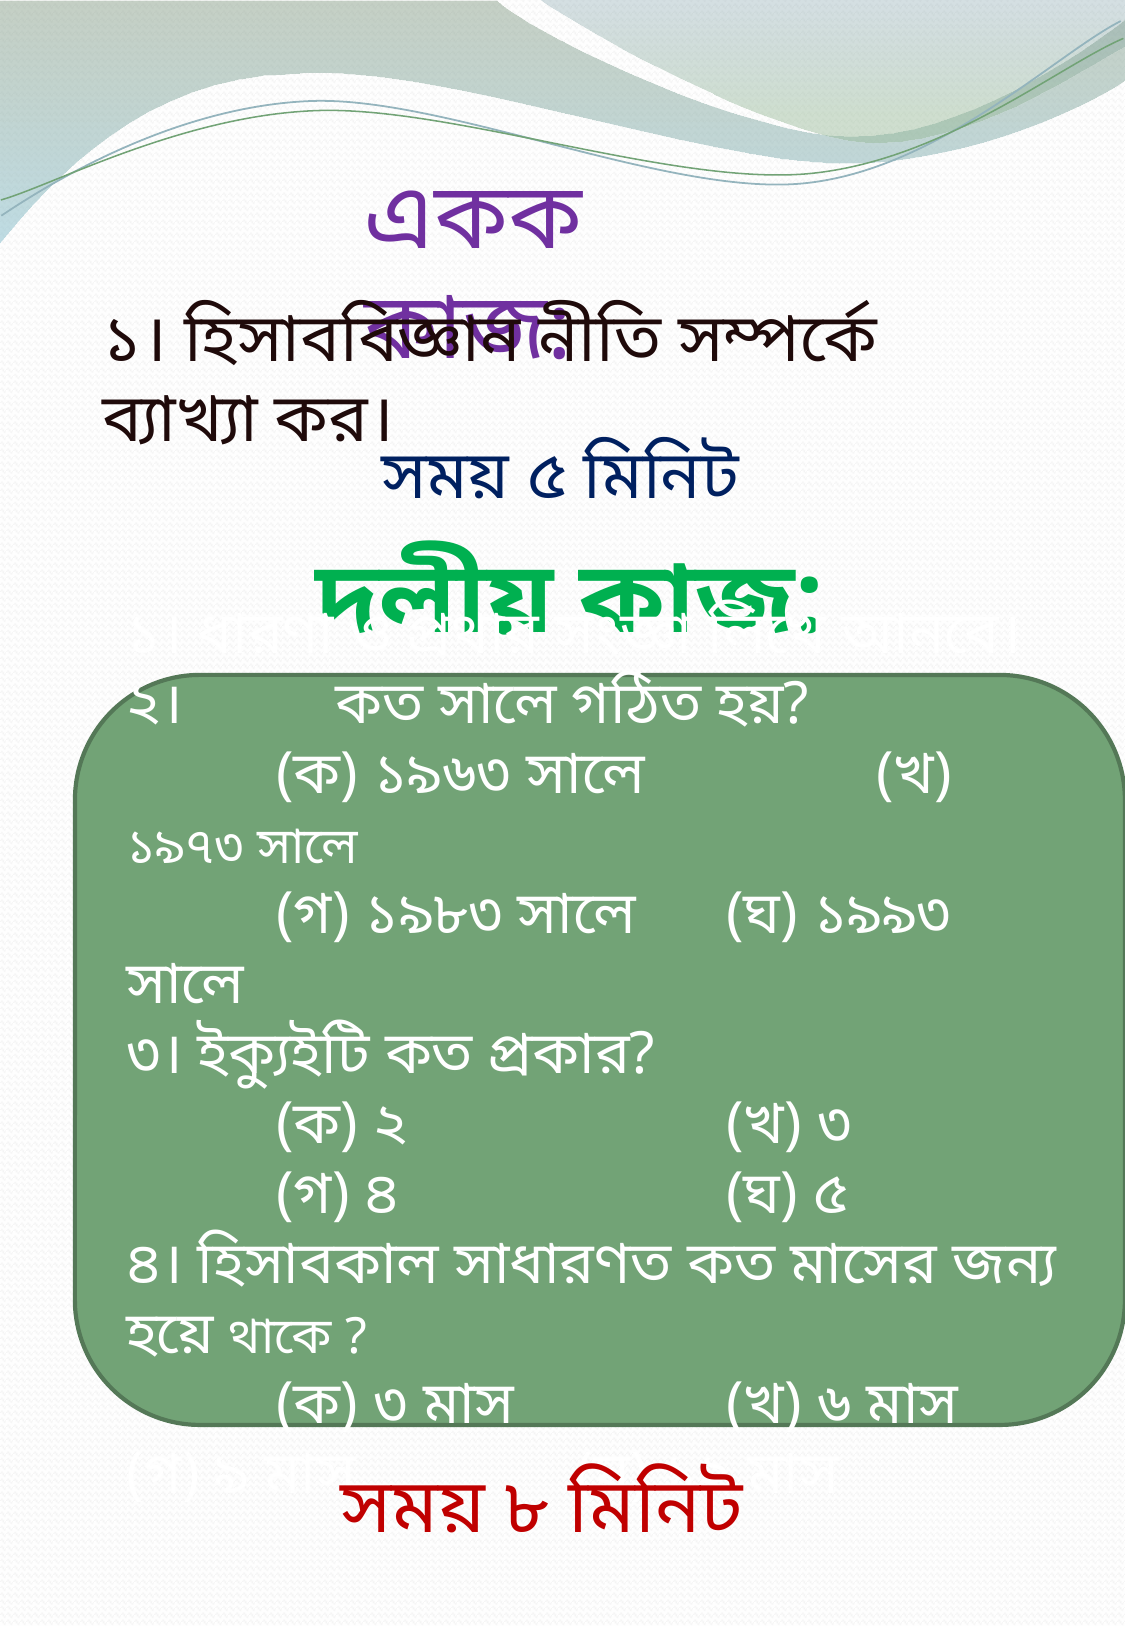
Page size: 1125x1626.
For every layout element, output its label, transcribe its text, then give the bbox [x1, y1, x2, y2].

text_box ১। ধারণা ও প্রথার সংজ্ঞা লিখে আনবে। ২। কত সালে গঠিত হয়? (ক) ১৯৬৩ সালে (খ) ১৯৭৩ সালে (গ) ১৯৮৩ সালে (ঘ) ১৯৯৩ সালে ৩। ইক্যুইটি কত প্রকার? (ক) ২ (খ) ৩ (গ) ৪ (ঘ) ৫ ৪। হিসাবকাল সাধারণত কত মাসের জন্য হয়ে থাকে ? (ক) ৩ মাস (খ) ৬ মাস (গ) ৯ মাস (ঘ) ১২ মাস [72, 672, 1125, 1428]
text_box দলীয় কাজ: [300, 525, 839, 660]
text_box ১। হিসাববিজ্ঞান নীতি সম্পর্কে ব্যাখ্যা কর। [87, 287, 1038, 463]
text_box সময় ৫ মিনিট [366, 424, 754, 520]
text_box একক কাজ: [349, 149, 713, 287]
text_box সময় ৮ মিনিট [325, 1449, 759, 1578]
